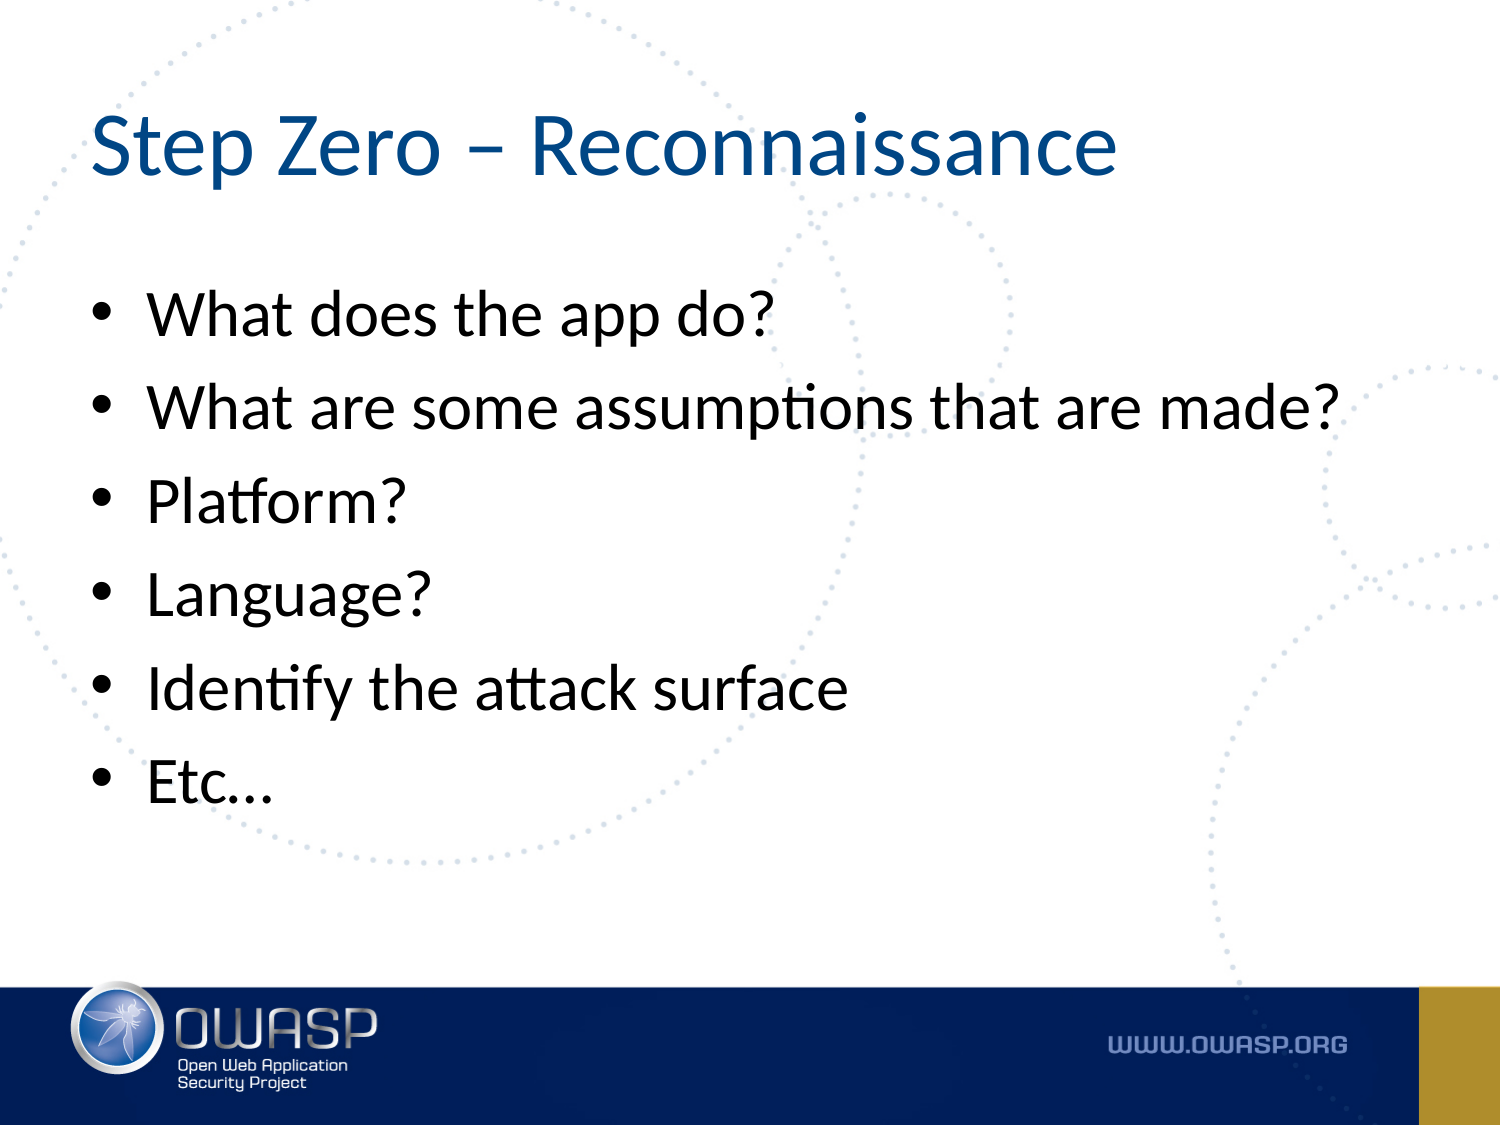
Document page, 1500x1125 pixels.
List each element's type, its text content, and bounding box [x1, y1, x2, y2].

picture [0, 0, 1500, 1125]
list What does the app do? What are some assumptions that are made? Platform? Language? Identify the attack surface Etc… [75, 262, 1425, 940]
title Step Zero – Reconnaissance [75, 45, 1425, 233]
